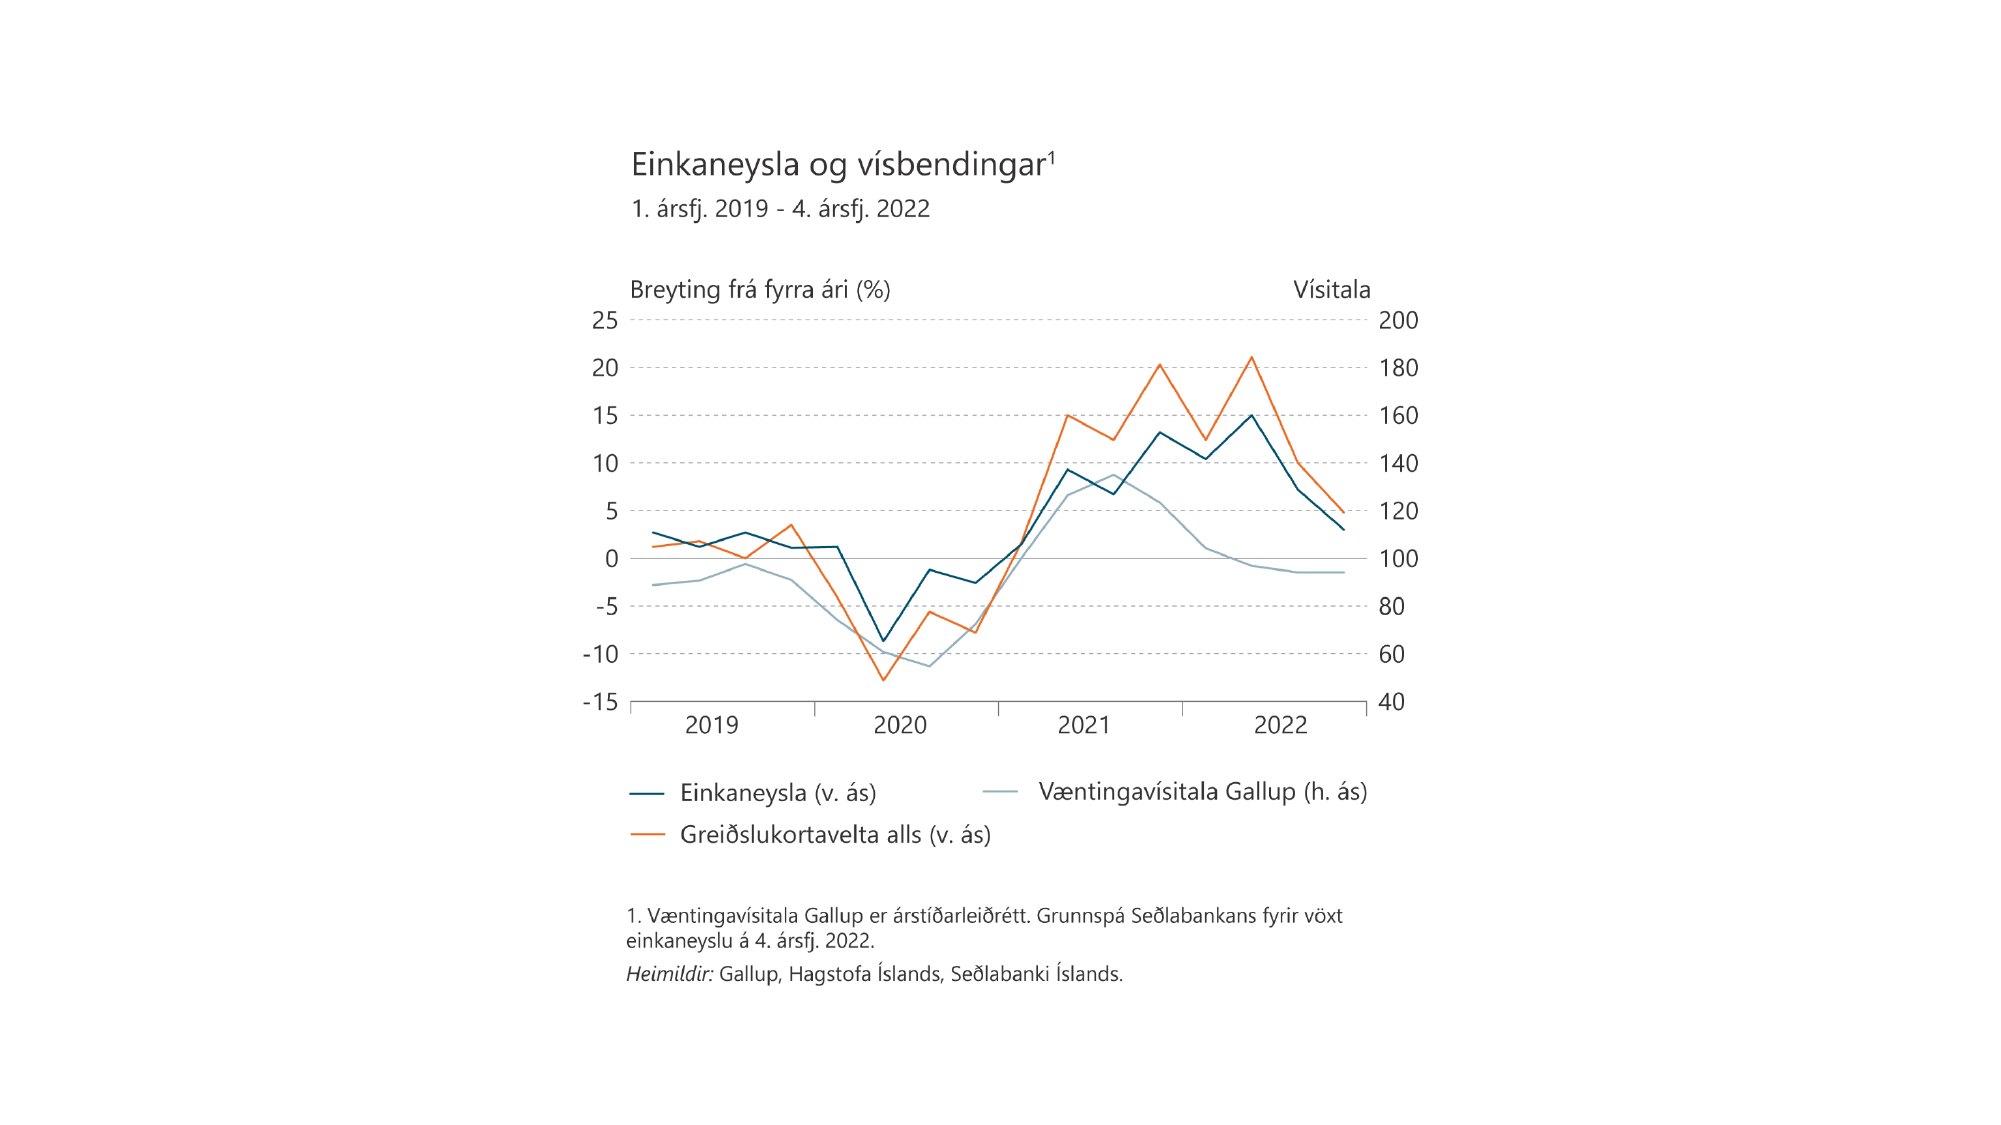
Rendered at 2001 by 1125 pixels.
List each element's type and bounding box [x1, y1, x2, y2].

picture [581, 135, 1419, 990]
